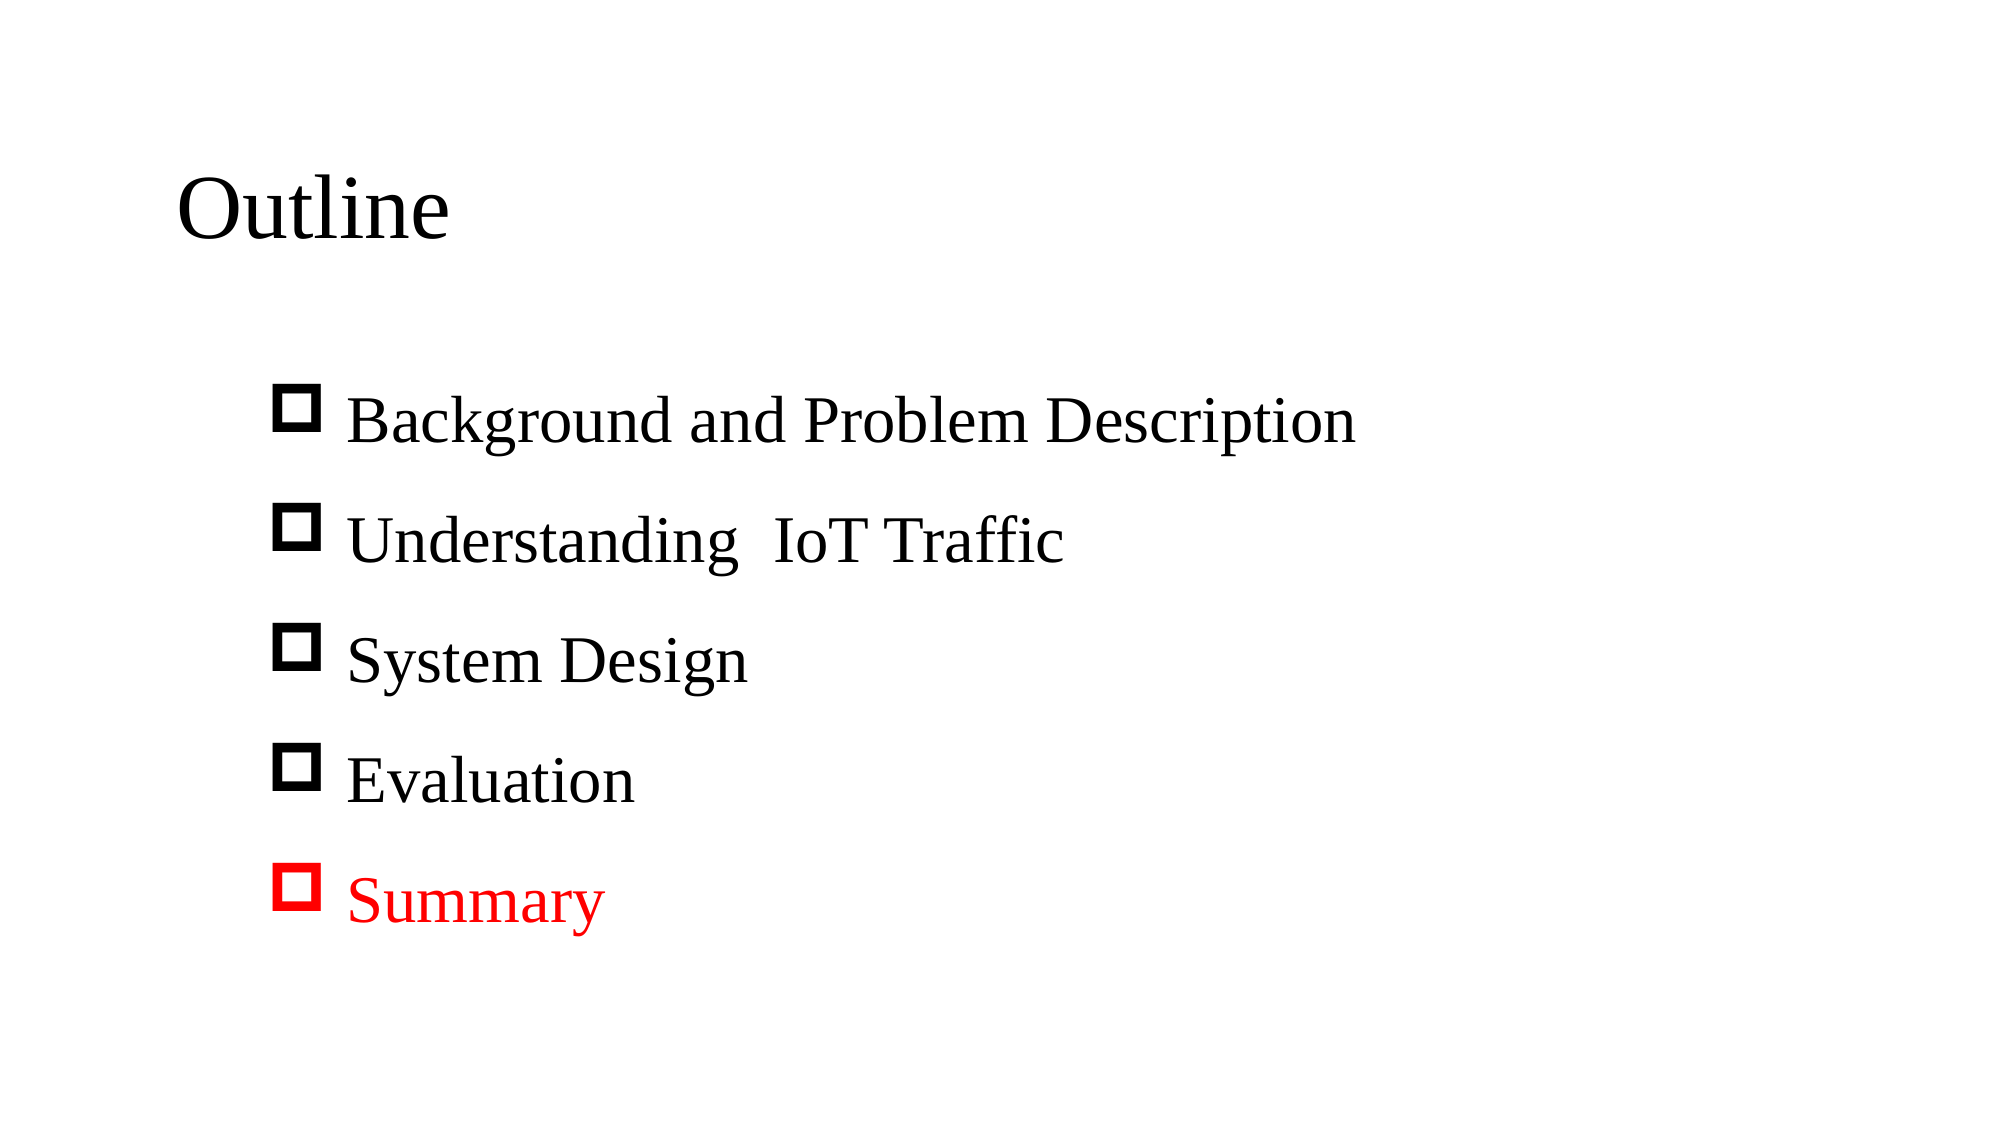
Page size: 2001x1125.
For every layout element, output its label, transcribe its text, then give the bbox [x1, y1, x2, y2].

text_box Outline [161, 99, 1887, 318]
text_box Background and Problem Description Understanding IoT Traffic System Design Evaluation Summary [252, 328, 1596, 944]
